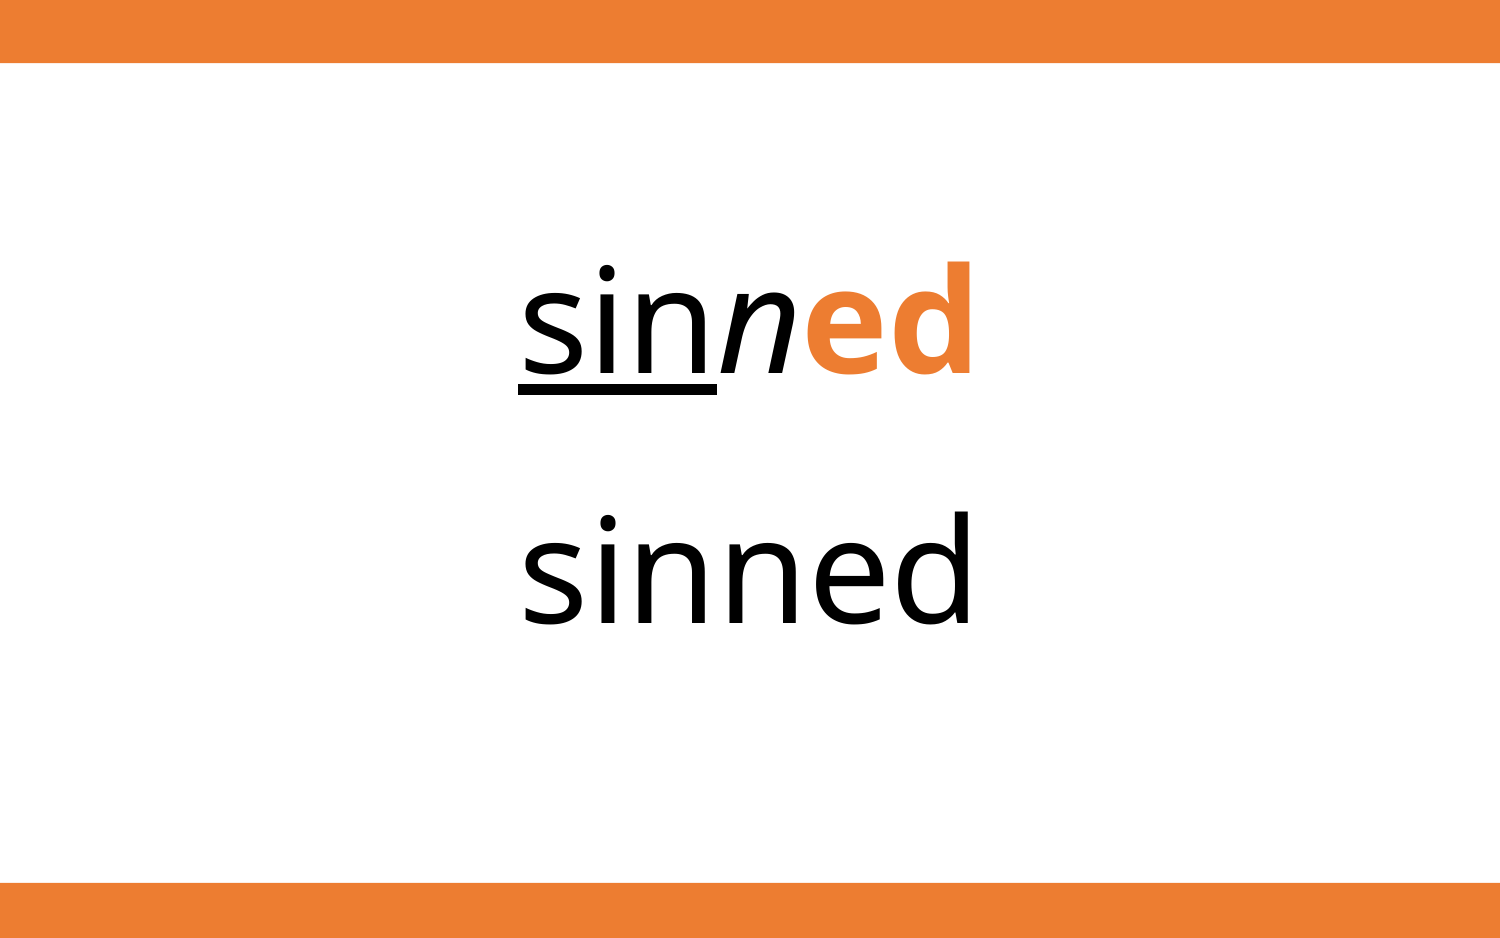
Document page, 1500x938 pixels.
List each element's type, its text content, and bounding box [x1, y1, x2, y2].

text_box sinned [0, 488, 1500, 663]
text_box sinned [0, 238, 1500, 413]
text_box [0, 882, 1500, 938]
text_box [0, 0, 1500, 64]
